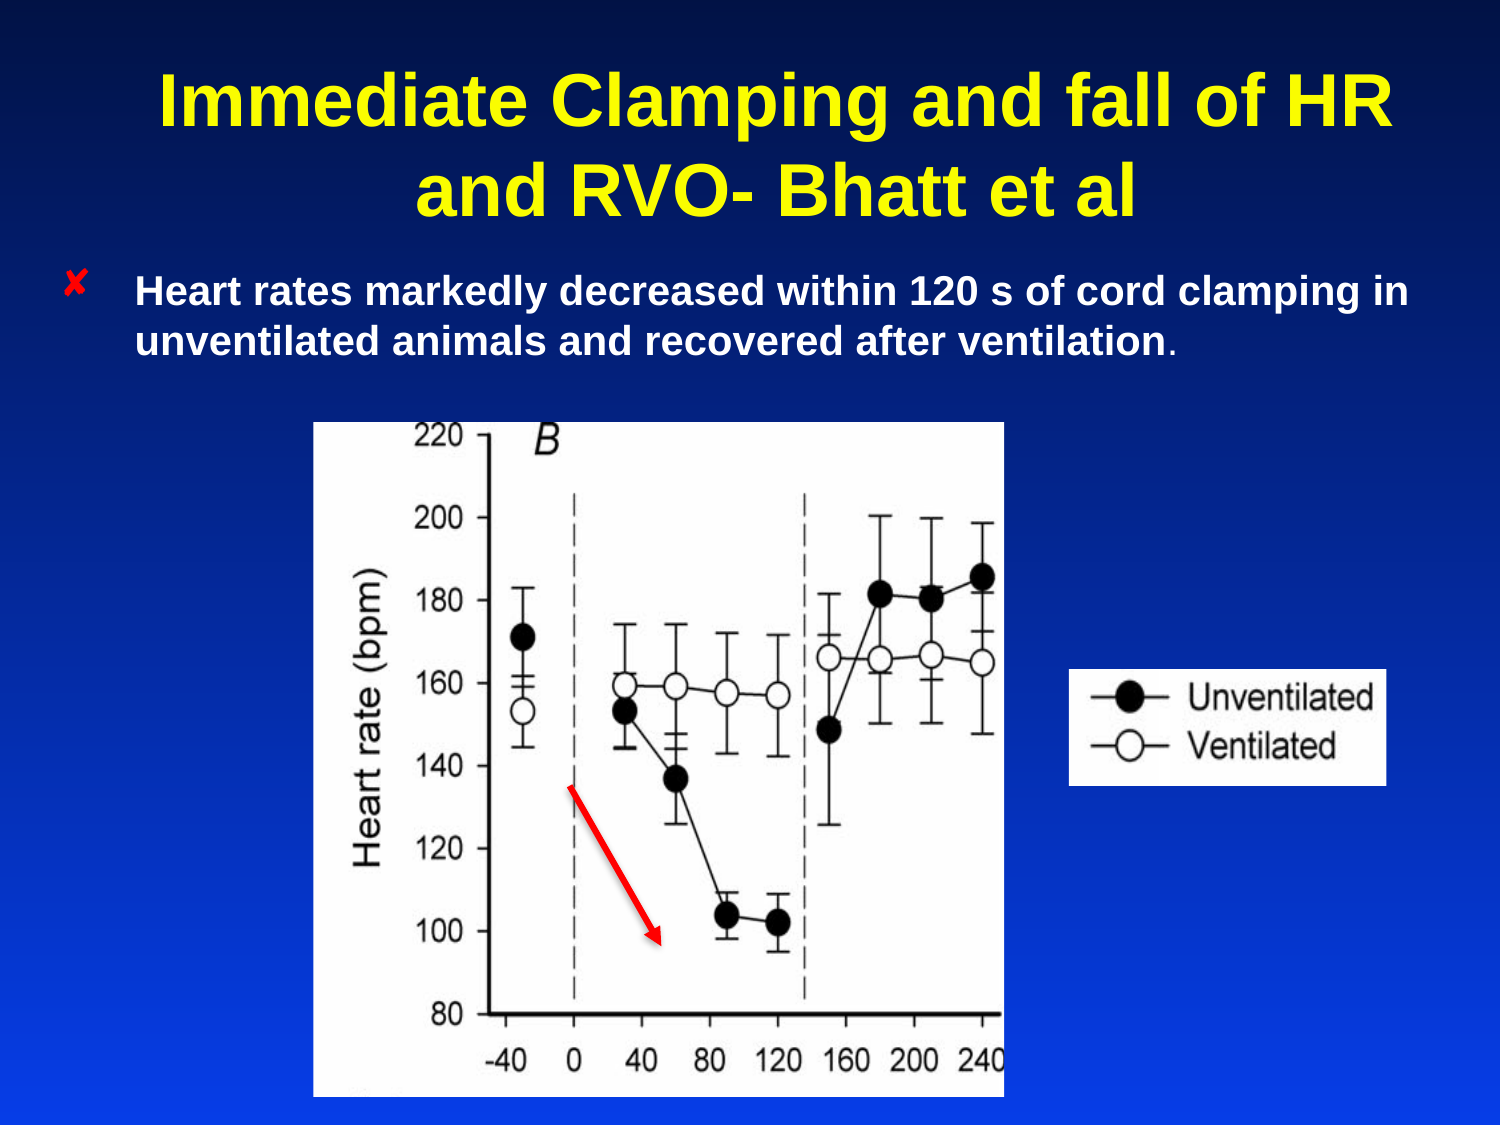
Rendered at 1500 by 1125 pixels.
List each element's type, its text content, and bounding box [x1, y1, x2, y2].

picture [1068, 669, 1387, 787]
text_box Heart rates markedly decreased within 120 s of cord clamping in unventilated animals and recovered after ventilation. [44, 256, 1470, 371]
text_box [569, 785, 662, 947]
picture [313, 422, 1005, 1097]
title Immediate Clamping and fall of HR and RVO- Bhatt et al [139, 47, 1416, 237]
